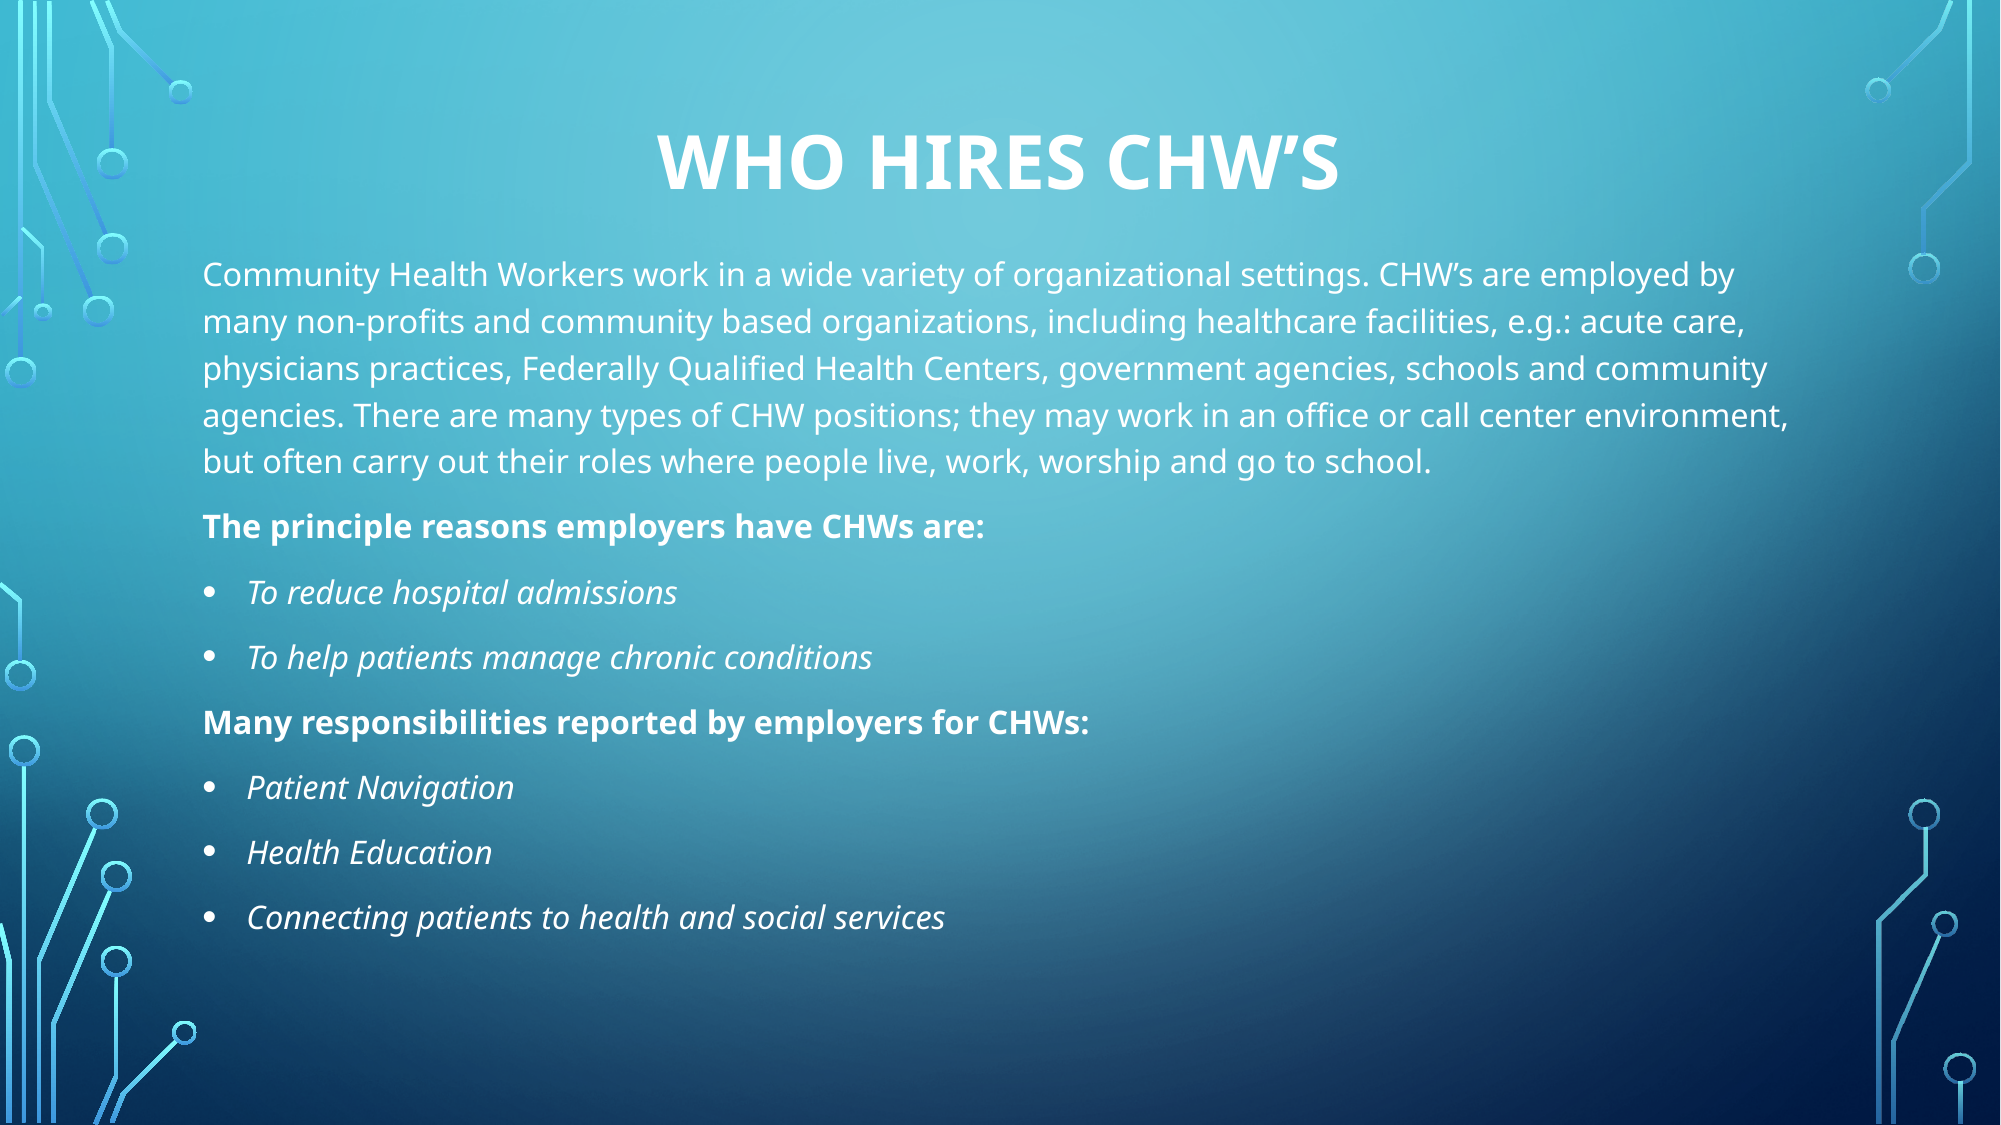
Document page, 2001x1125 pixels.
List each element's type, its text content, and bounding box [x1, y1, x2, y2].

title WHO HIRES CHW’S [187, 99, 1813, 232]
list Community Health Workers work in a wide variety of organizational settings. CHW’s are employed by many non-profits and community based organizations, including healthcare facilities, e.g.: acute care, physicians practices, Federally Qualified Health Centers, government agencies, schools and community agencies. There are many types of CHW positions; they may work in an office or call center environment, but often carry out their roles where people live, work, worship and go to school. The principle reasons employers have CHWs are: To reduce hospital admissions To help patients manage chronic conditions Many responsibilities reported by employers for CHWs: Patient Navigation Health Education Connecting patients to health and social services [187, 231, 1812, 950]
